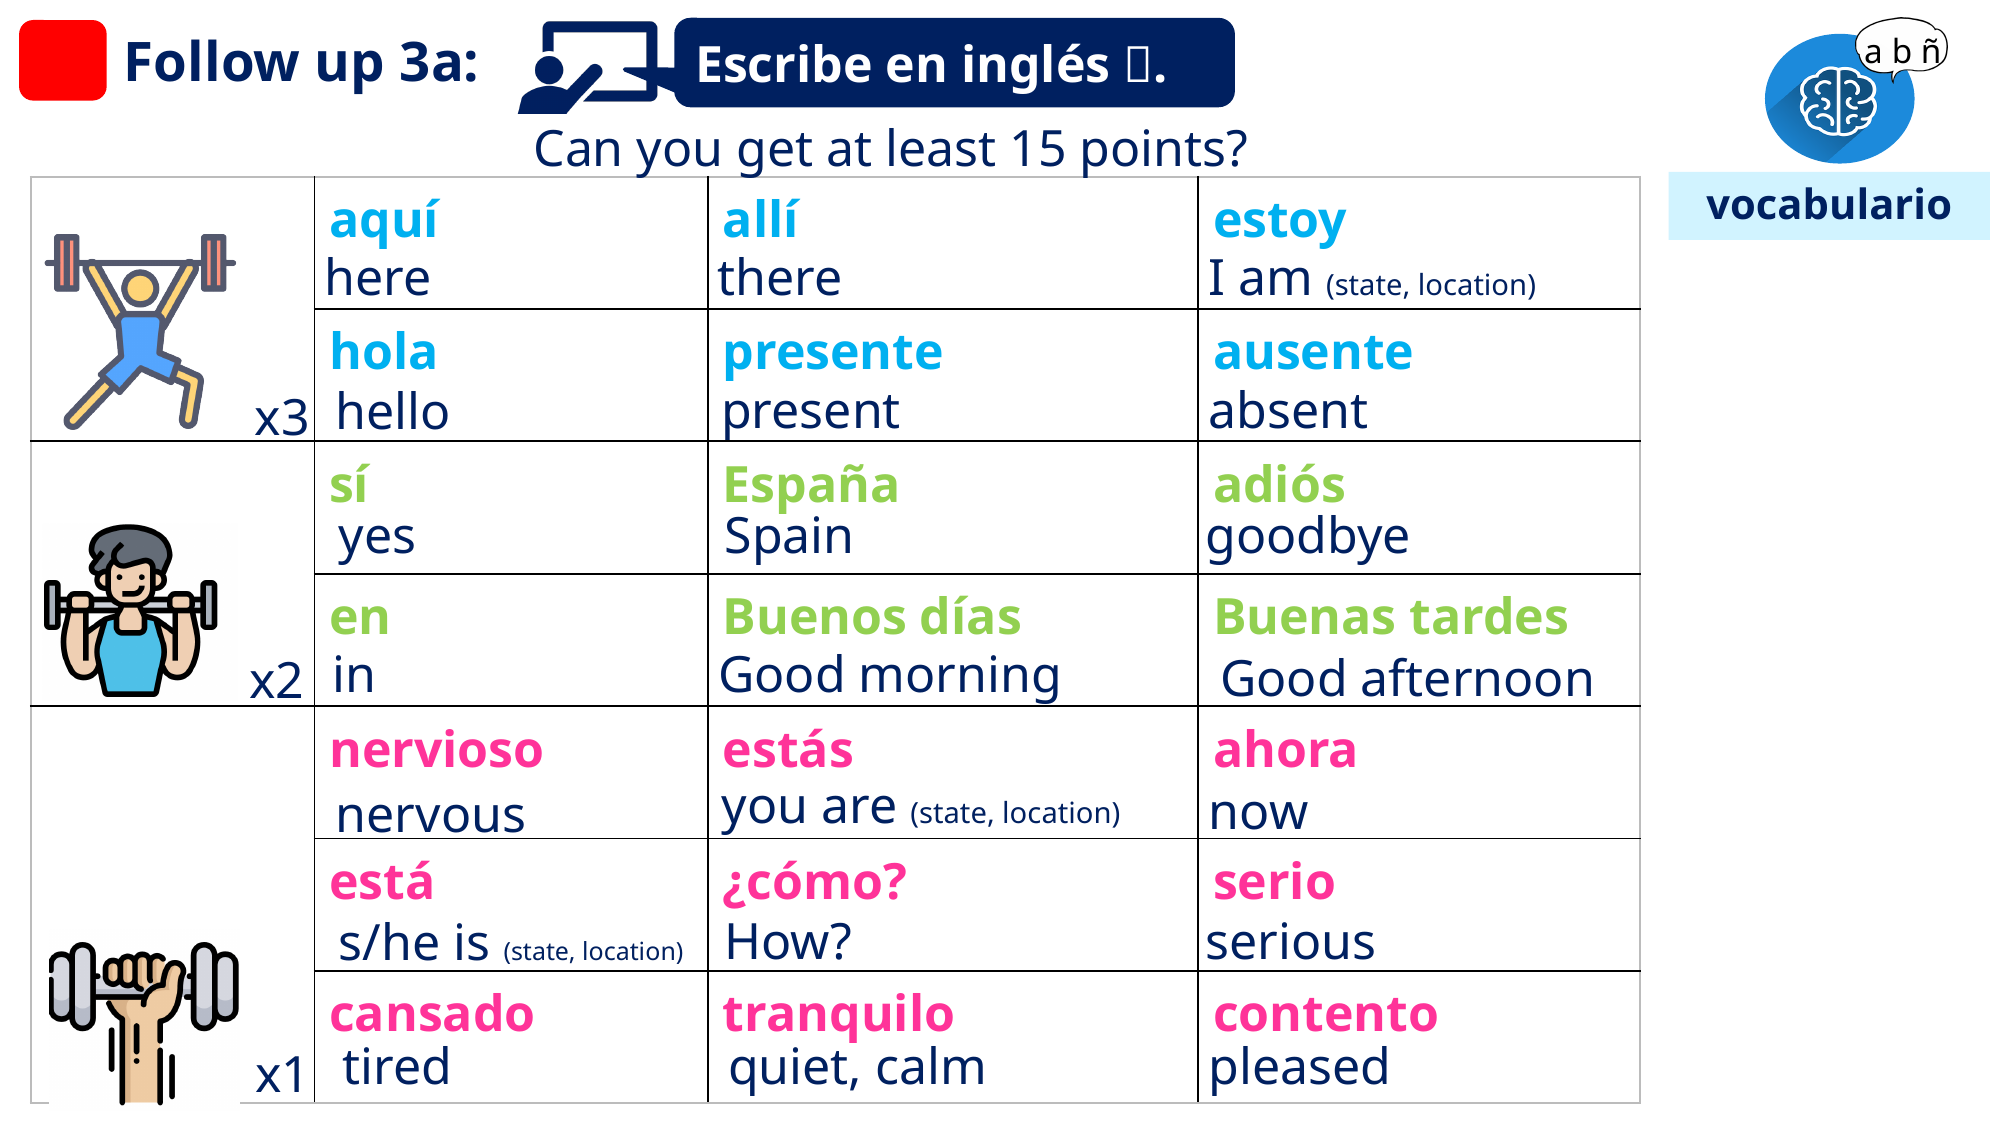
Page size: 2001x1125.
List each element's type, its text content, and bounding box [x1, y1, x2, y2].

text_box Spain [709, 496, 1158, 571]
picture [48, 929, 240, 1111]
table_cell ¿cómo? [709, 841, 1197, 970]
text_box I am (state, location) [1193, 237, 1607, 313]
table_header [32, 178, 314, 440]
text_box tired [327, 1027, 691, 1103]
text_box serious [1190, 902, 1604, 977]
text_box you are (state, location) [706, 765, 1194, 841]
table_cell Buenos días [709, 575, 1197, 705]
table_cell hola [315, 310, 707, 377]
text_box Good morning [703, 634, 1152, 710]
text_box nervous [321, 774, 684, 850]
table_cell estás [709, 707, 1197, 772]
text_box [1848, 17, 1958, 84]
table_cell en [315, 575, 707, 641]
picture [1764, 33, 1915, 164]
picture [42, 523, 238, 702]
text_box absent [1193, 371, 1607, 446]
text_box pleased [1194, 1026, 1608, 1102]
text_box present [706, 371, 1155, 446]
table_cell sí [315, 447, 707, 573]
text_box in [317, 635, 707, 711]
text_box How? [709, 902, 1158, 977]
table_cell presente [709, 310, 1197, 440]
text_box hello [320, 371, 710, 447]
table_header aquí [315, 178, 707, 308]
table_header allí [709, 184, 1197, 308]
text_box yes [324, 496, 687, 572]
text_box now [1194, 772, 1608, 847]
text_box Escribe en inglés 📝. [666, 17, 1235, 108]
table_cell España [709, 442, 1197, 573]
table_cell Buenas tardes [1199, 575, 1639, 705]
table_cell tranquilo [709, 972, 1197, 1102]
text_box x3 [239, 377, 325, 453]
table_cell está [315, 839, 707, 970]
picture [512, 0, 663, 143]
text_box vocabulario [1668, 171, 1990, 240]
table_cell [32, 442, 314, 705]
table_header estoy [1199, 184, 1639, 308]
table_cell serio [1199, 839, 1639, 970]
table_cell adiós [1199, 442, 1639, 573]
table_cell nervioso [315, 711, 707, 838]
text_box here [310, 238, 700, 314]
text_box there [702, 237, 1151, 313]
text_box Can you get at least 15 points? [518, 108, 1961, 184]
table_cell cansado [315, 972, 707, 1102]
title Follow up 3a: [108, 25, 506, 102]
table_cell ahora [1199, 707, 1639, 838]
text_box Good afternoon [1205, 639, 1683, 714]
text_box s/he is (state, location) [324, 902, 714, 978]
table_cell [32, 707, 314, 1102]
text_box x1 [245, 1034, 325, 1110]
table_cell ausente [1199, 310, 1639, 440]
table_cell contento [1199, 972, 1639, 1102]
picture [42, 234, 238, 430]
text_box quiet, calm [713, 1026, 1162, 1102]
text_box [20, 21, 106, 100]
text_box x2 [234, 641, 319, 717]
text_box goodbye [1190, 496, 1604, 571]
